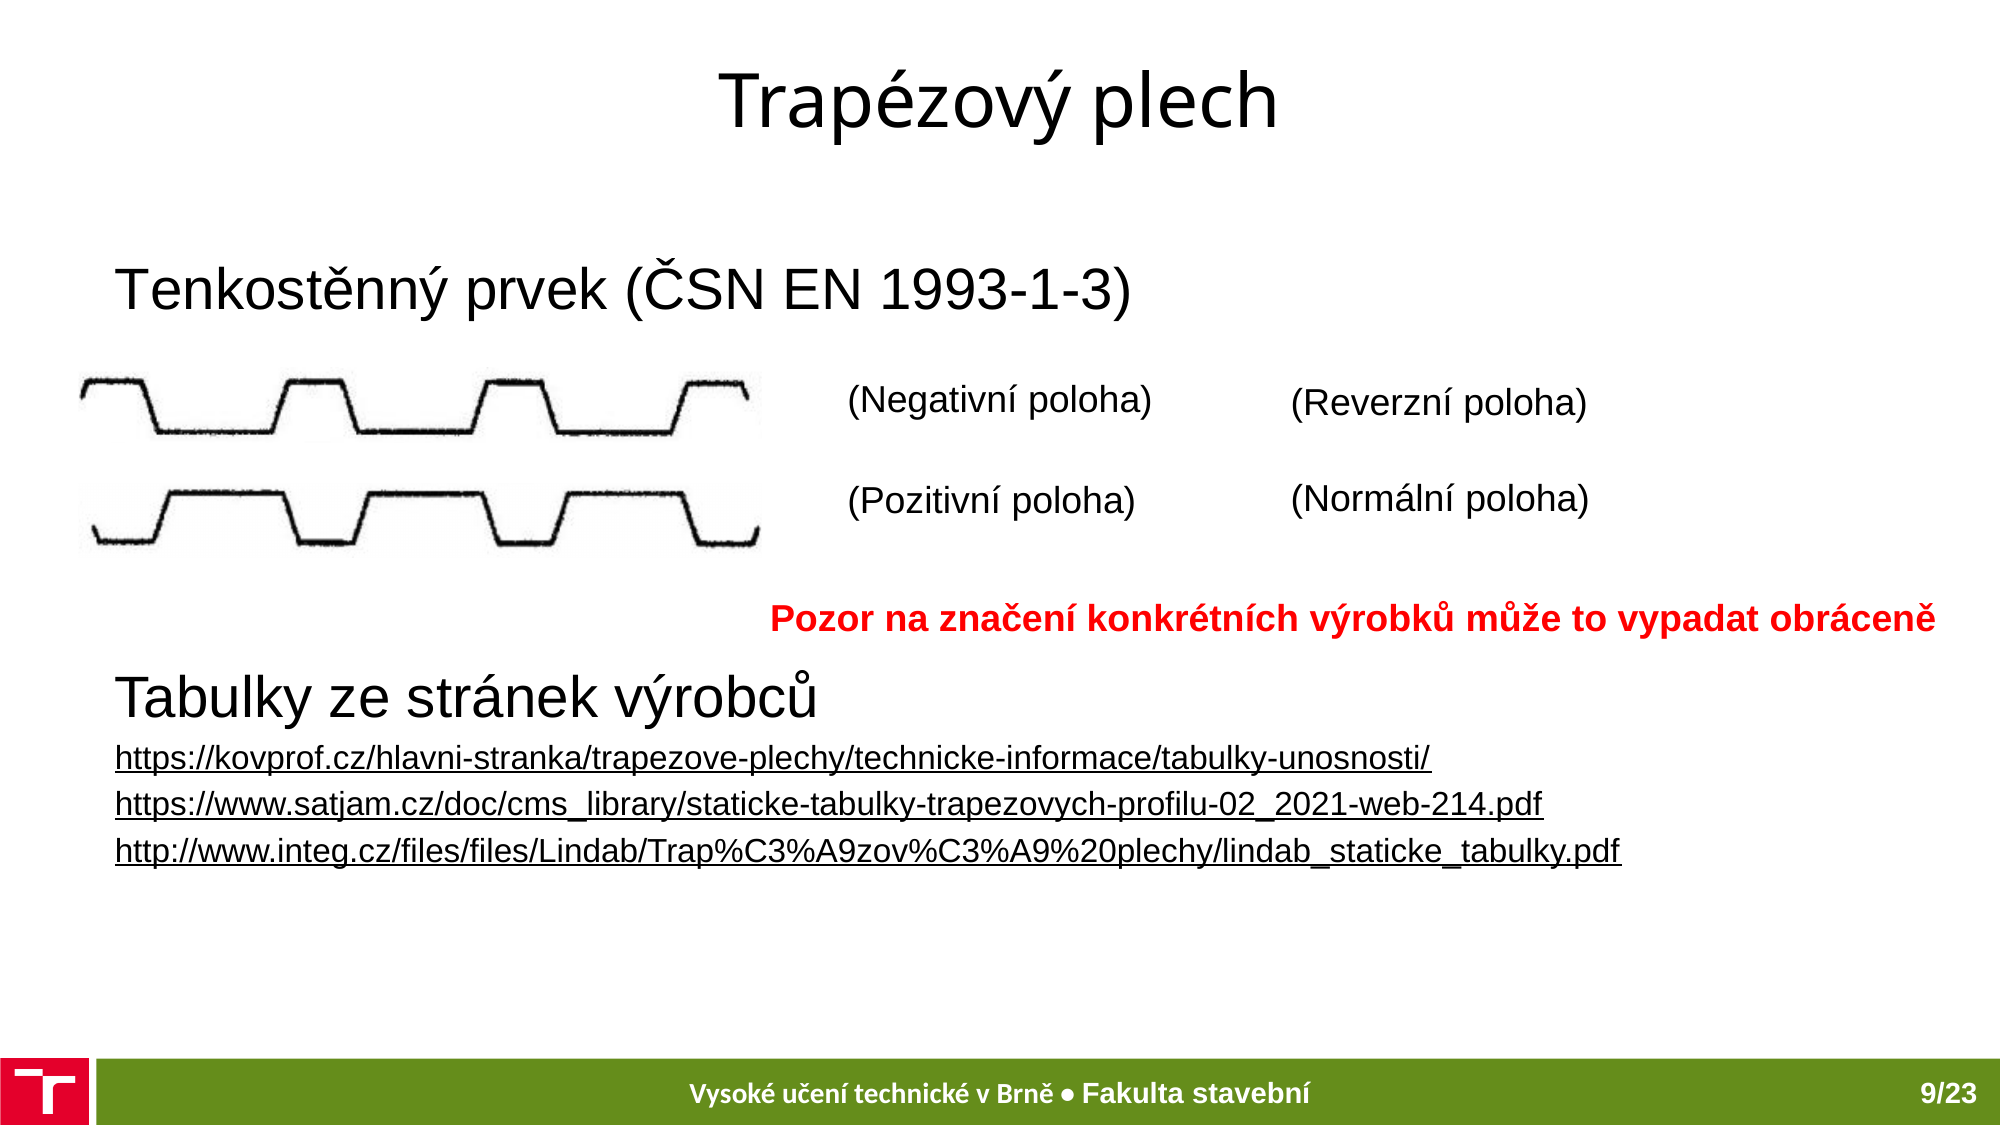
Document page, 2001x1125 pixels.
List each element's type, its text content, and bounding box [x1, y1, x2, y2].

text_box (Normální poloha) [1275, 466, 1925, 527]
text_box (Reverzní poloha) [1275, 370, 1925, 431]
text_box Pozor na značení konkrétních výrobků může to vypadat obráceně [755, 586, 1964, 647]
picture [0, 1058, 89, 1125]
text_box (Pozitivní poloha) [832, 469, 1482, 529]
picture [78, 482, 762, 559]
picture [78, 367, 762, 443]
title Trapézový plech [99, 45, 1900, 209]
text_box (Negativní poloha) [832, 367, 1482, 428]
list Tenkostěnný prvek (ČSN EN 1993-1-3) Tabulky ze stránek výrobců https://kovprof.cz/hlavni-stranka/trapezove-plechy/technicke-informace/tabulky-unosnosti/ https://www.satjam.cz/doc/cms_library/staticke-tabulky-trapezovych-profilu-02_2021-web-214.pdf http://www.integ.cz/files/files/Lindab/Trap%C3%A9zov%C3%A9%20plechy/lindab_staticke_tabulky.pdf [99, 243, 1900, 1005]
